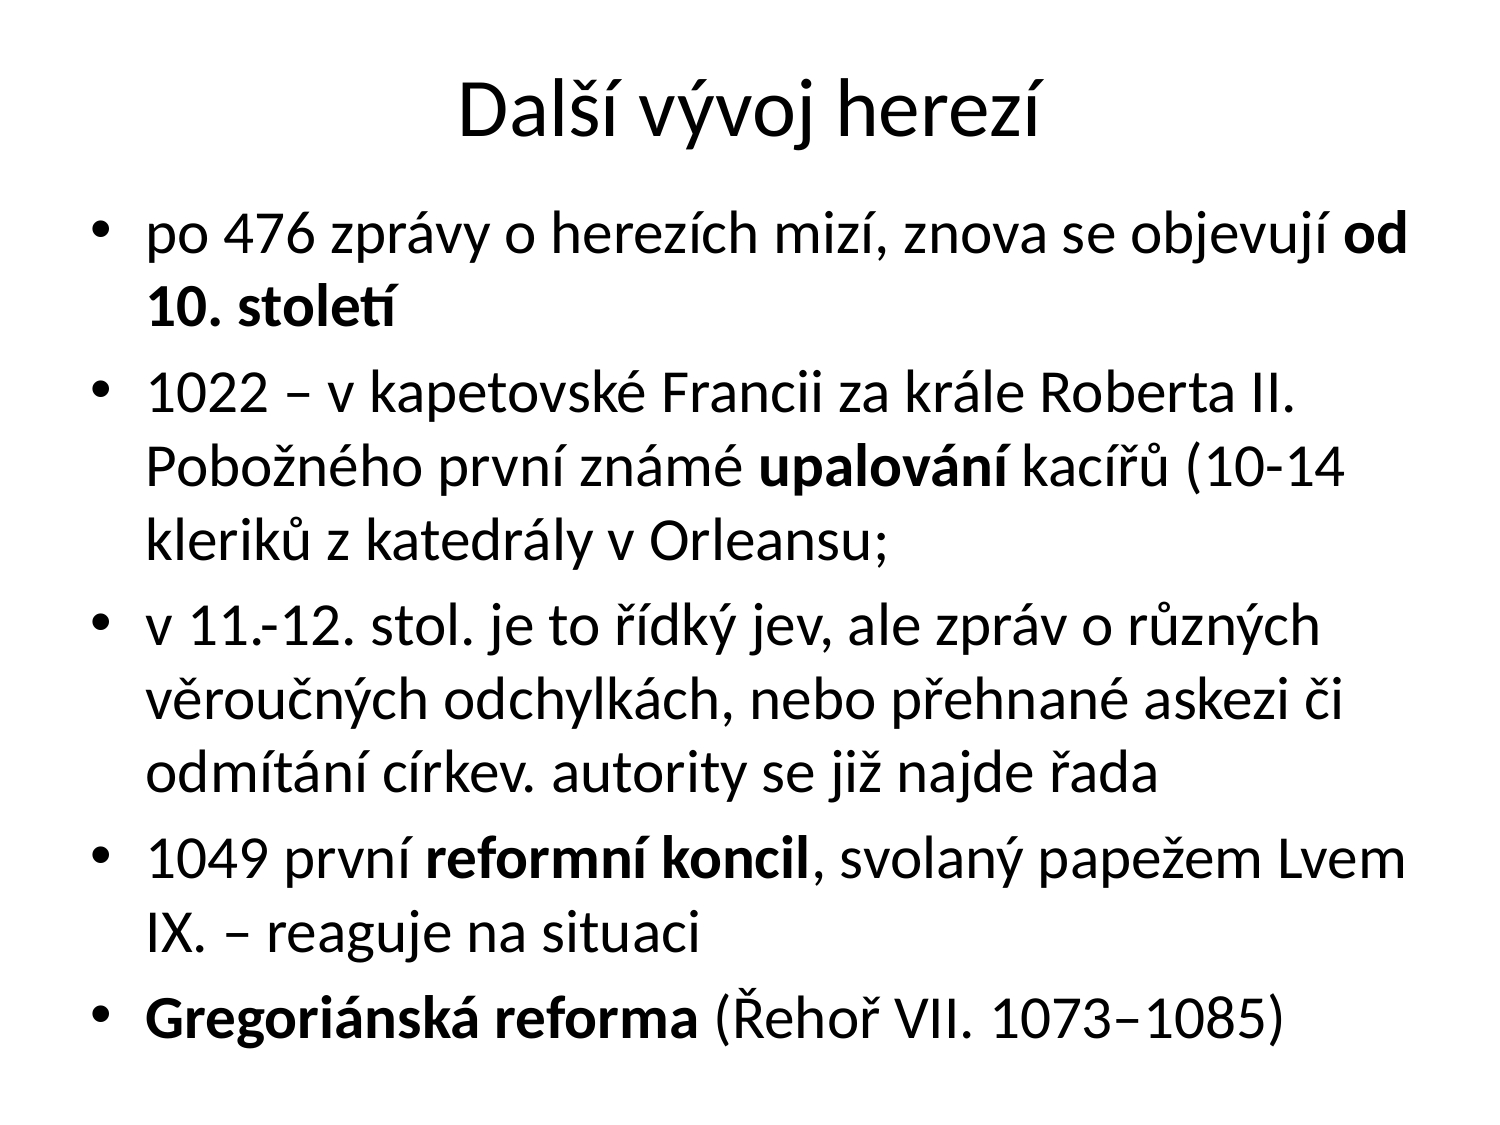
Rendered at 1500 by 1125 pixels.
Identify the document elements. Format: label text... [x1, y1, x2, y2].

title Další vývoj herezí [75, 45, 1425, 161]
list po 476 zprávy o herezích mizí, znova se objevují od 10. století 1022 – v kapetovské Francii za krále Roberta II. Pobožného první známé upalování kacířů (10-14 kleriků z katedrály v Orleansu; v 11.-12. stol. je to řídký jev, ale zpráv o různých věroučných odchylkách, nebo přehnané askezi či odmítání církev. autority se již najde řada 1049 první reformní koncil, svolaný papežem Lvem IX. – reaguje na situaci Gregoriánská reforma (Řehoř VII. 1073–1085) [75, 184, 1425, 1071]
